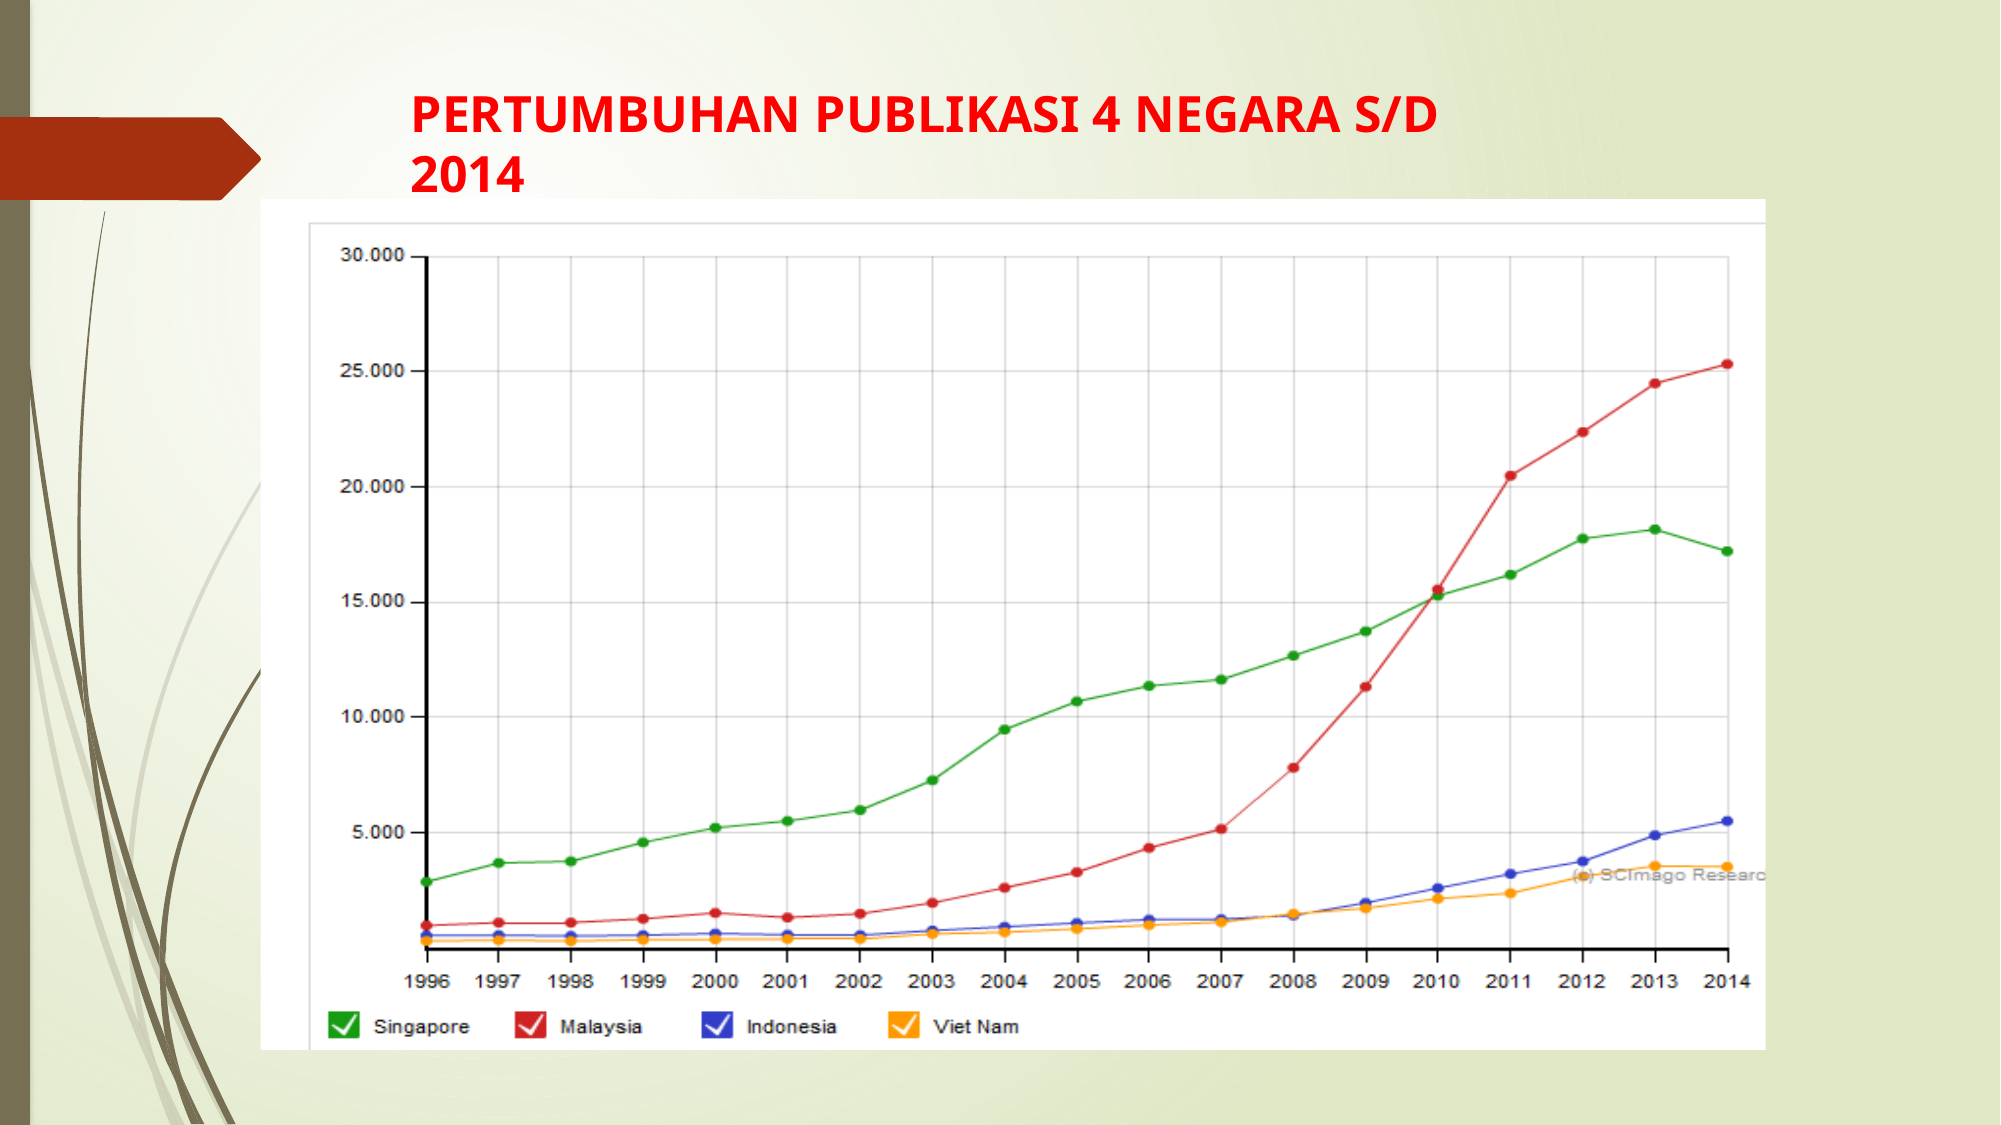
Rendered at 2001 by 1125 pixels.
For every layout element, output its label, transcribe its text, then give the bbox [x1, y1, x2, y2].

text_box PERTUMBUHAN PUBLIKASI 4 NEGARA S/D 2014 [395, 74, 1563, 198]
picture [260, 198, 1766, 1051]
